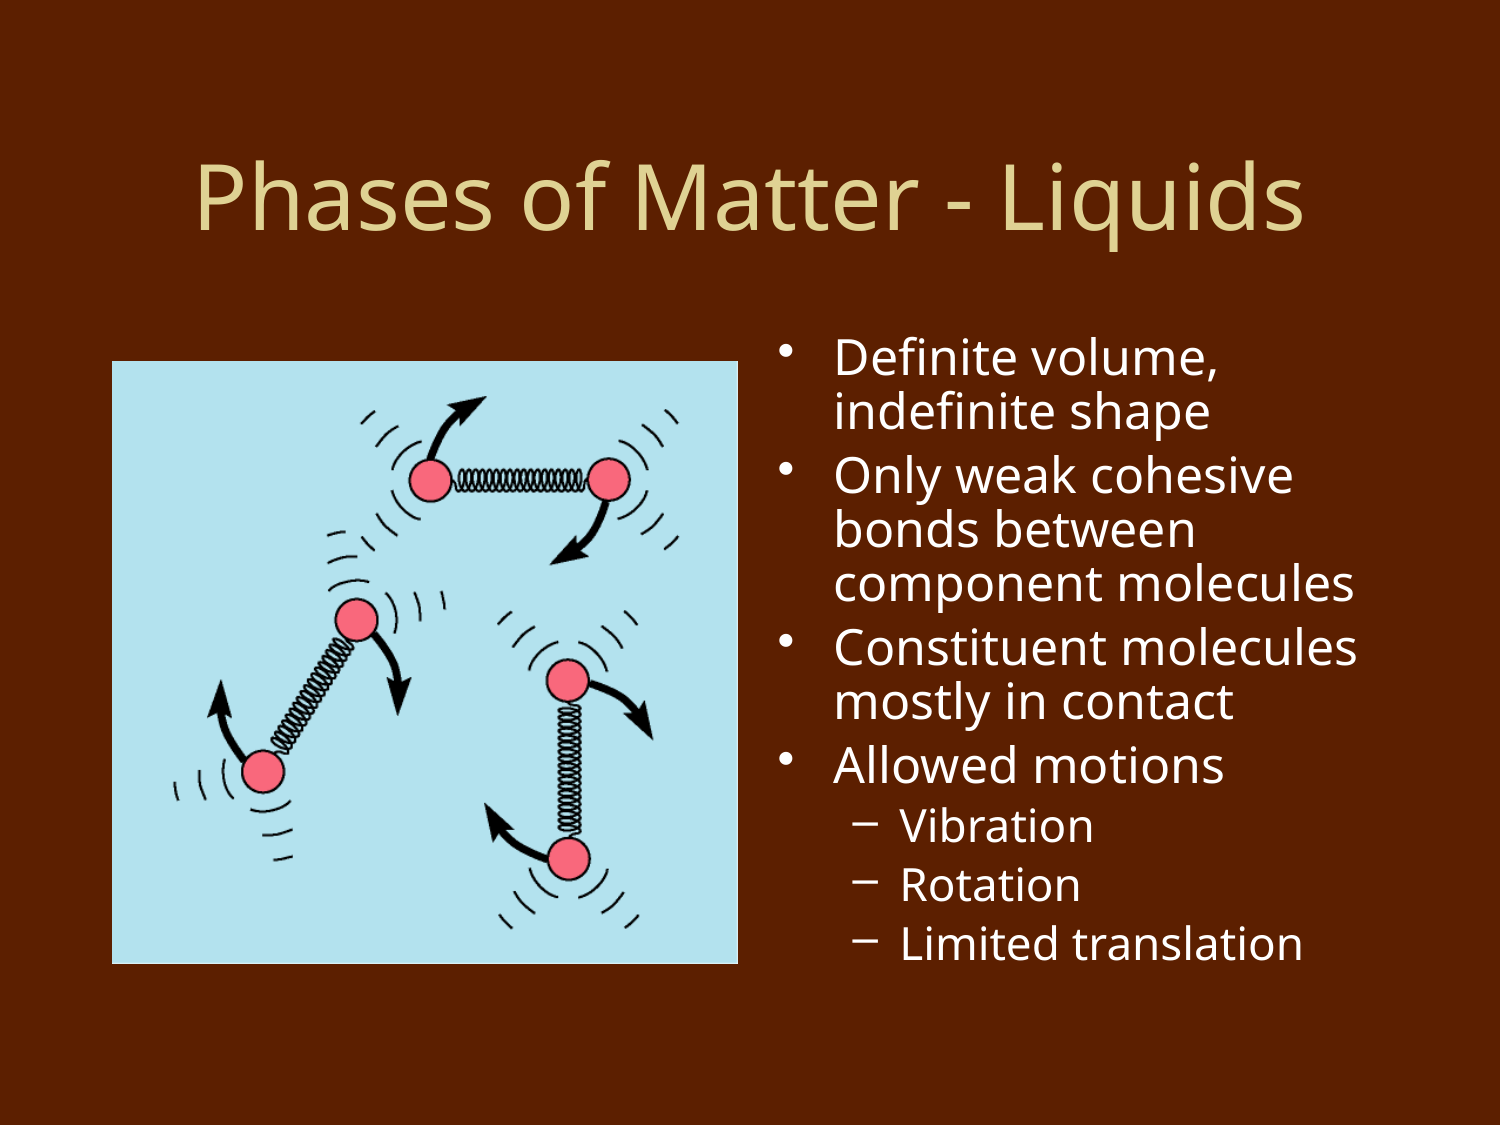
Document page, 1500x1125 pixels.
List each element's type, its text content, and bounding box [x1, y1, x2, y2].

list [112, 361, 738, 964]
list Definite volume, indefinite shape Only weak cohesive bonds between component molecules Constituent molecules mostly in contact Allowed motions Vibration Rotation Limited translation [762, 324, 1388, 1001]
title Phases of Matter - Liquids [112, 99, 1388, 288]
